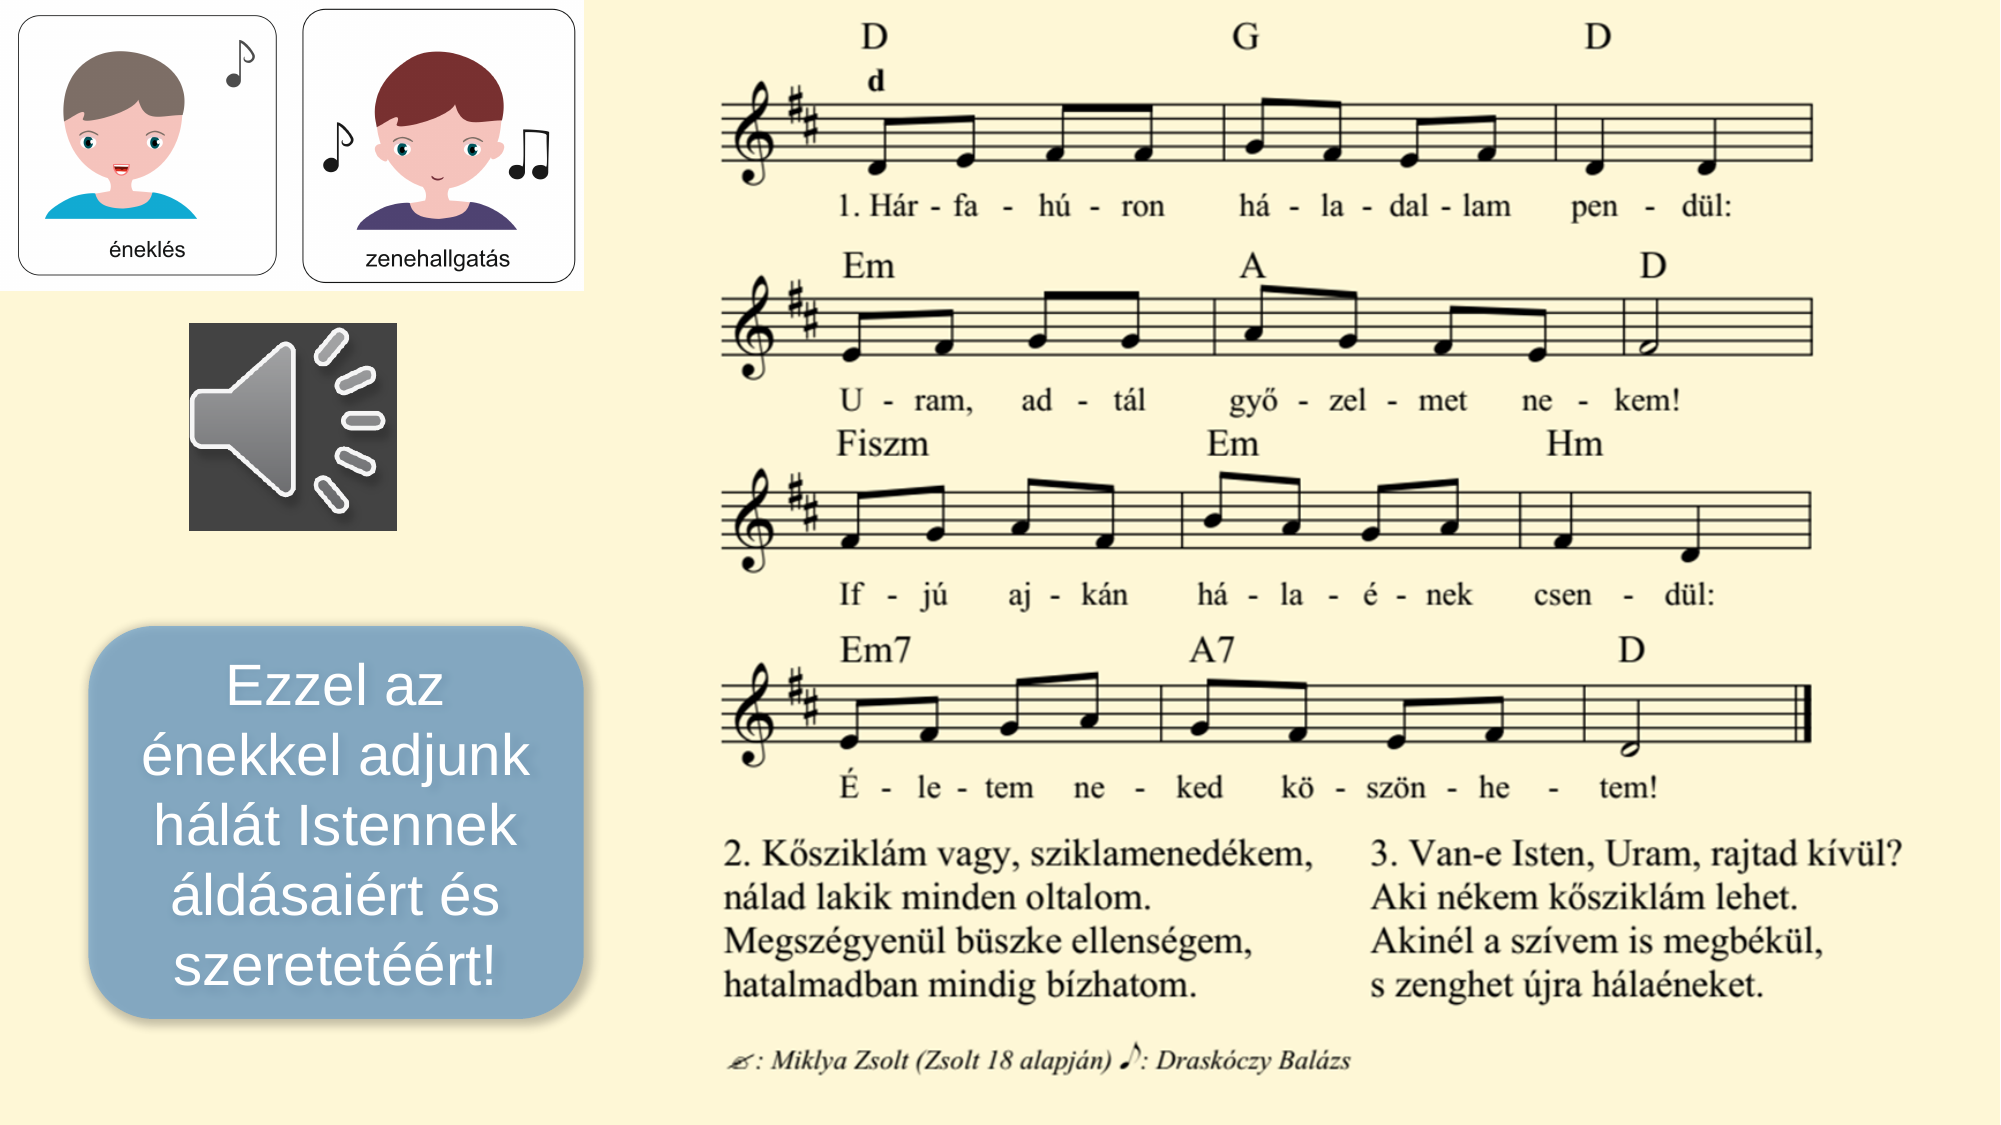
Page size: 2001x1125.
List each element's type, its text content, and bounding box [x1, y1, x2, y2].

picture [693, 0, 1917, 1093]
text_box Ezzel az énekkel adjunk hálát Istennek áldásaiért és szeretetéért! [87, 625, 585, 1020]
picture [0, 0, 584, 291]
picture [188, 322, 398, 532]
